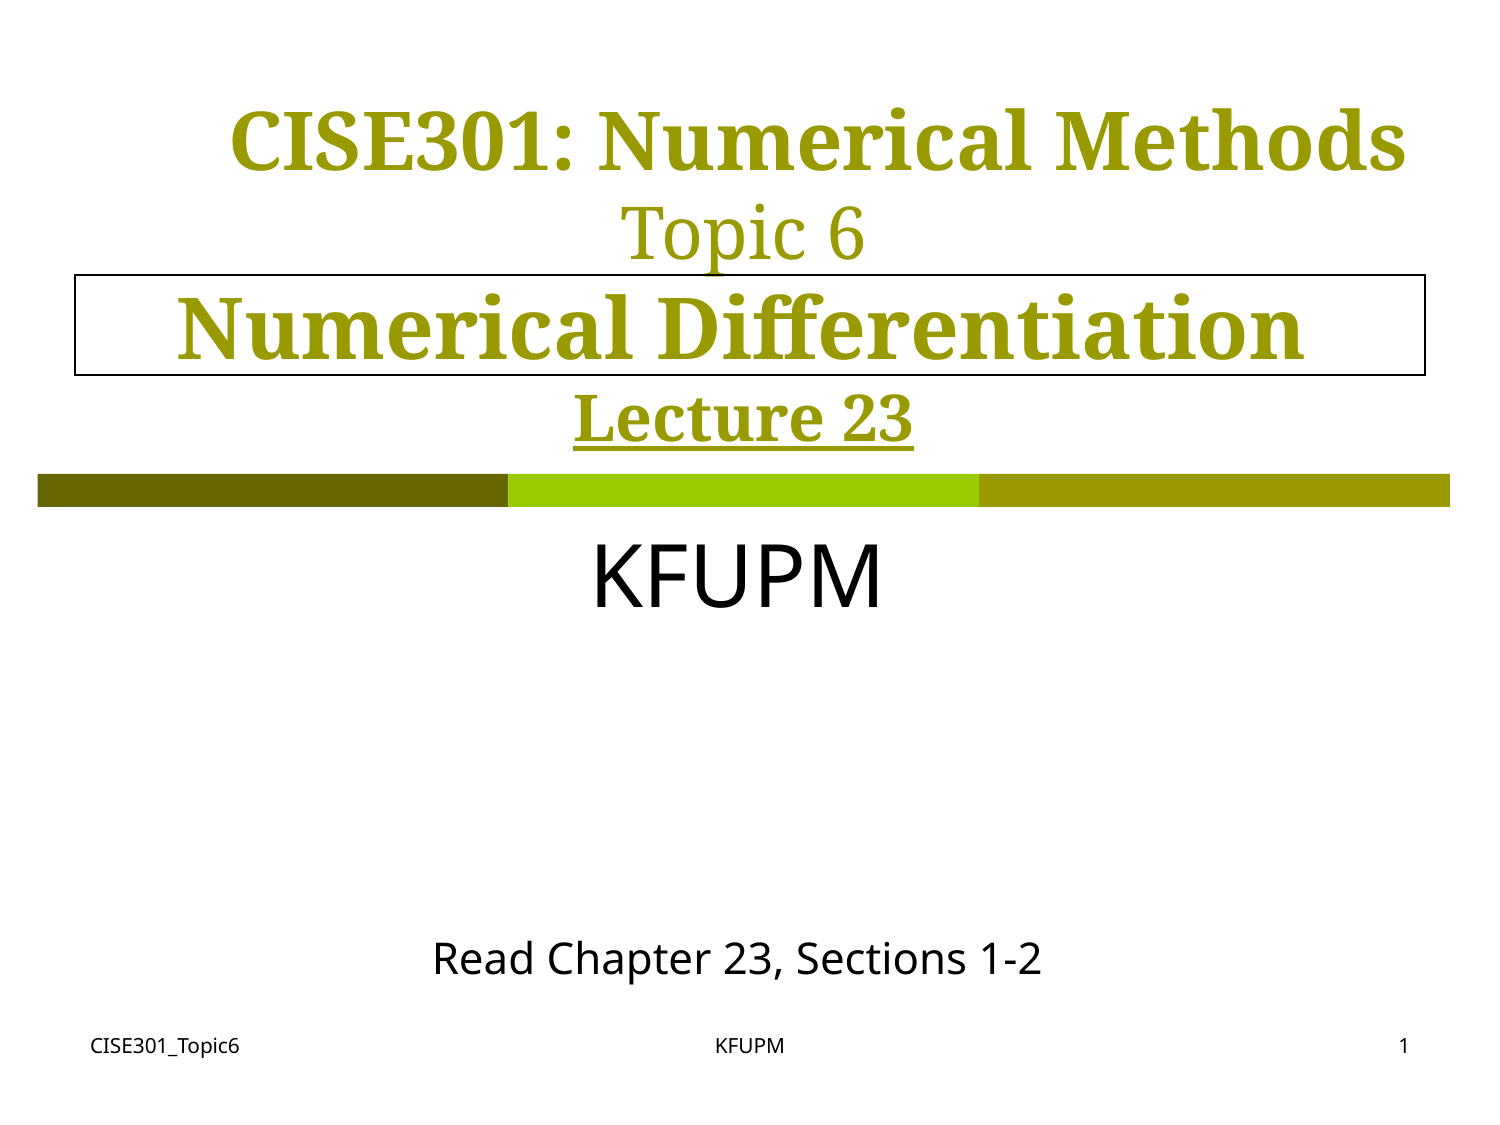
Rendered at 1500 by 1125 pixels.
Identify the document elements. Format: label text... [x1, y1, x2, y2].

slide_number CISE301_Topic6 [74, 1025, 426, 1101]
slide_number 1 [1074, 1025, 1426, 1101]
footer KFUPM [512, 1025, 988, 1101]
text_box KFUPM Read Chapter 23, Sections 1-2 [37, 512, 1438, 1025]
text_box CISE301: Numerical Methods Topic 6 Numerical Differentiation Lecture 23 [50, 112, 1438, 462]
text_box [74, 275, 1425, 375]
